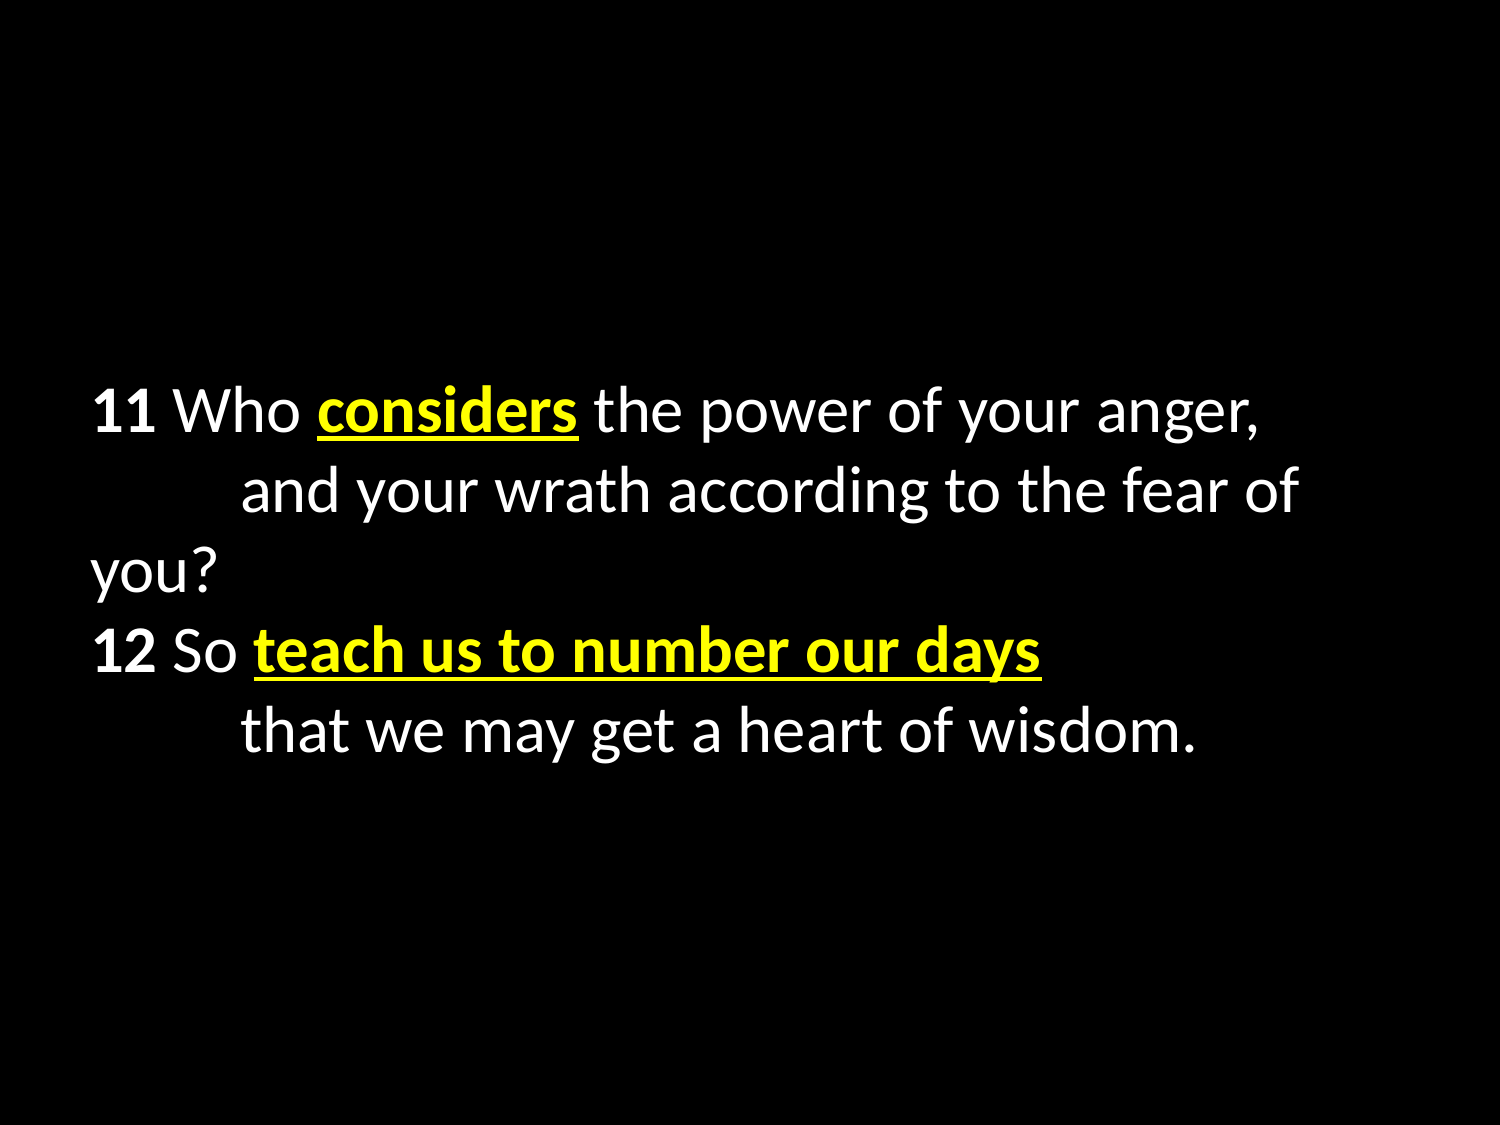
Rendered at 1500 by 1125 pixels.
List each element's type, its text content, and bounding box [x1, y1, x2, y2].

list 11 Who considers the power of your anger, and your wrath according to the fear of you? 12 So teach us to number our days that we may get a heart of wisdom. [75, 126, 1425, 1005]
